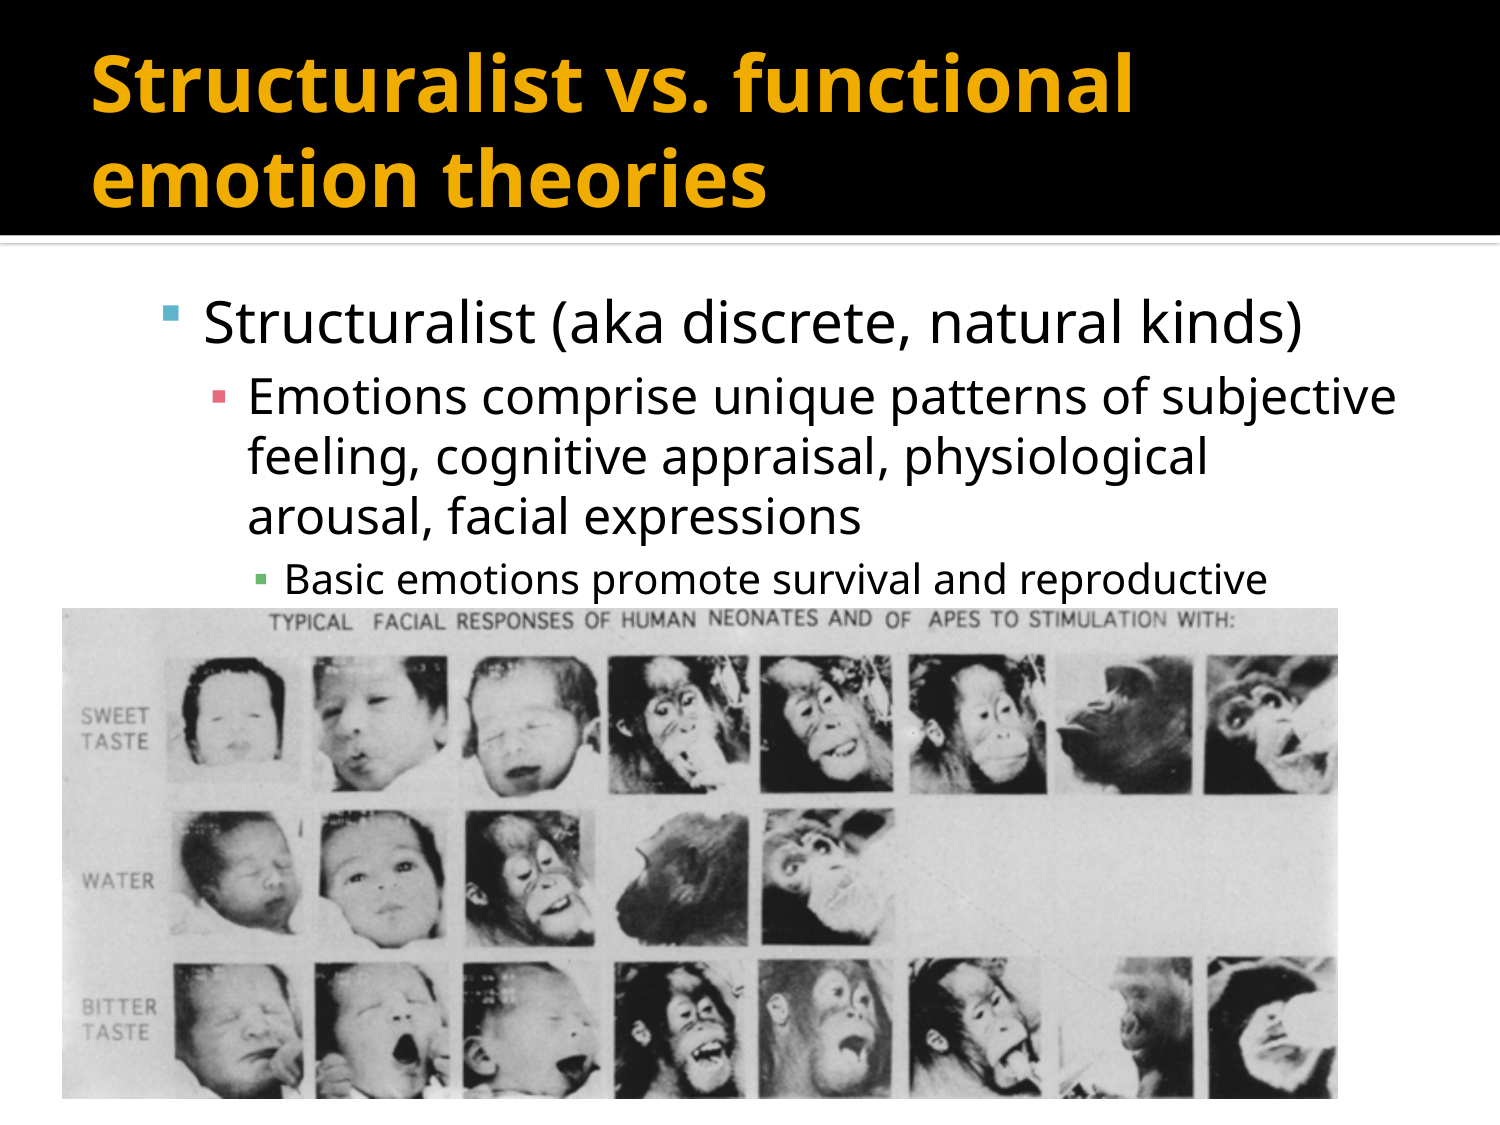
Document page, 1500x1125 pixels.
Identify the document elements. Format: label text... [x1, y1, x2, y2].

list Structuralist (aka discrete, natural kinds) Emotions comprise unique patterns of subjective feeling, cognitive appraisal, physiological arousal, facial expressions Basic emotions promote survival and reproductive success [75, 270, 1425, 1013]
title Structuralist vs. functional emotion theories [75, 25, 1425, 231]
picture [62, 608, 1338, 1099]
